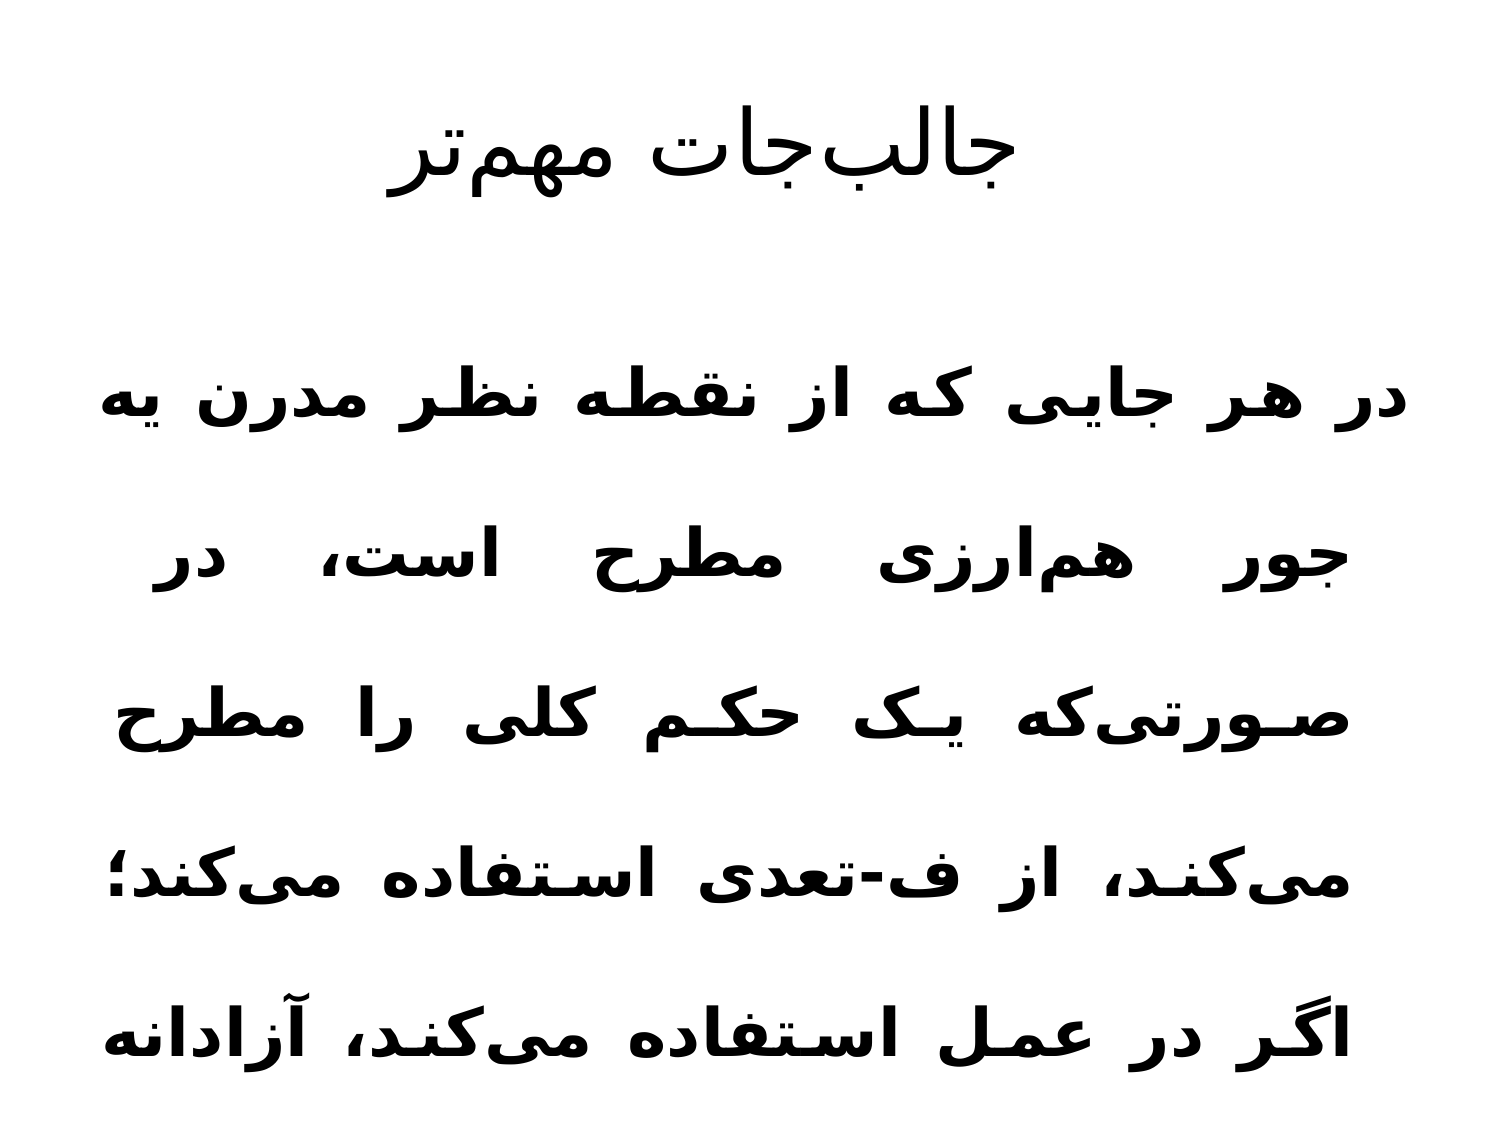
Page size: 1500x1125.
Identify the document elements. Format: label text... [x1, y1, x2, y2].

list در هر جایی که از نقطه نظر مدرن یه جور هم‌ارزی مطرح است، در صورتی‌که یک حکم کلی را مطرح می‌کند، از ف-تعدی استفاده می‌کند؛ اگر در عمل استفاده می‌کند، آزادانه بین تعدی و ف-تعدی حرکت می‌کند. [75, 262, 1425, 1005]
title جالب‌جات مهم‌تر [75, 45, 1425, 233]
